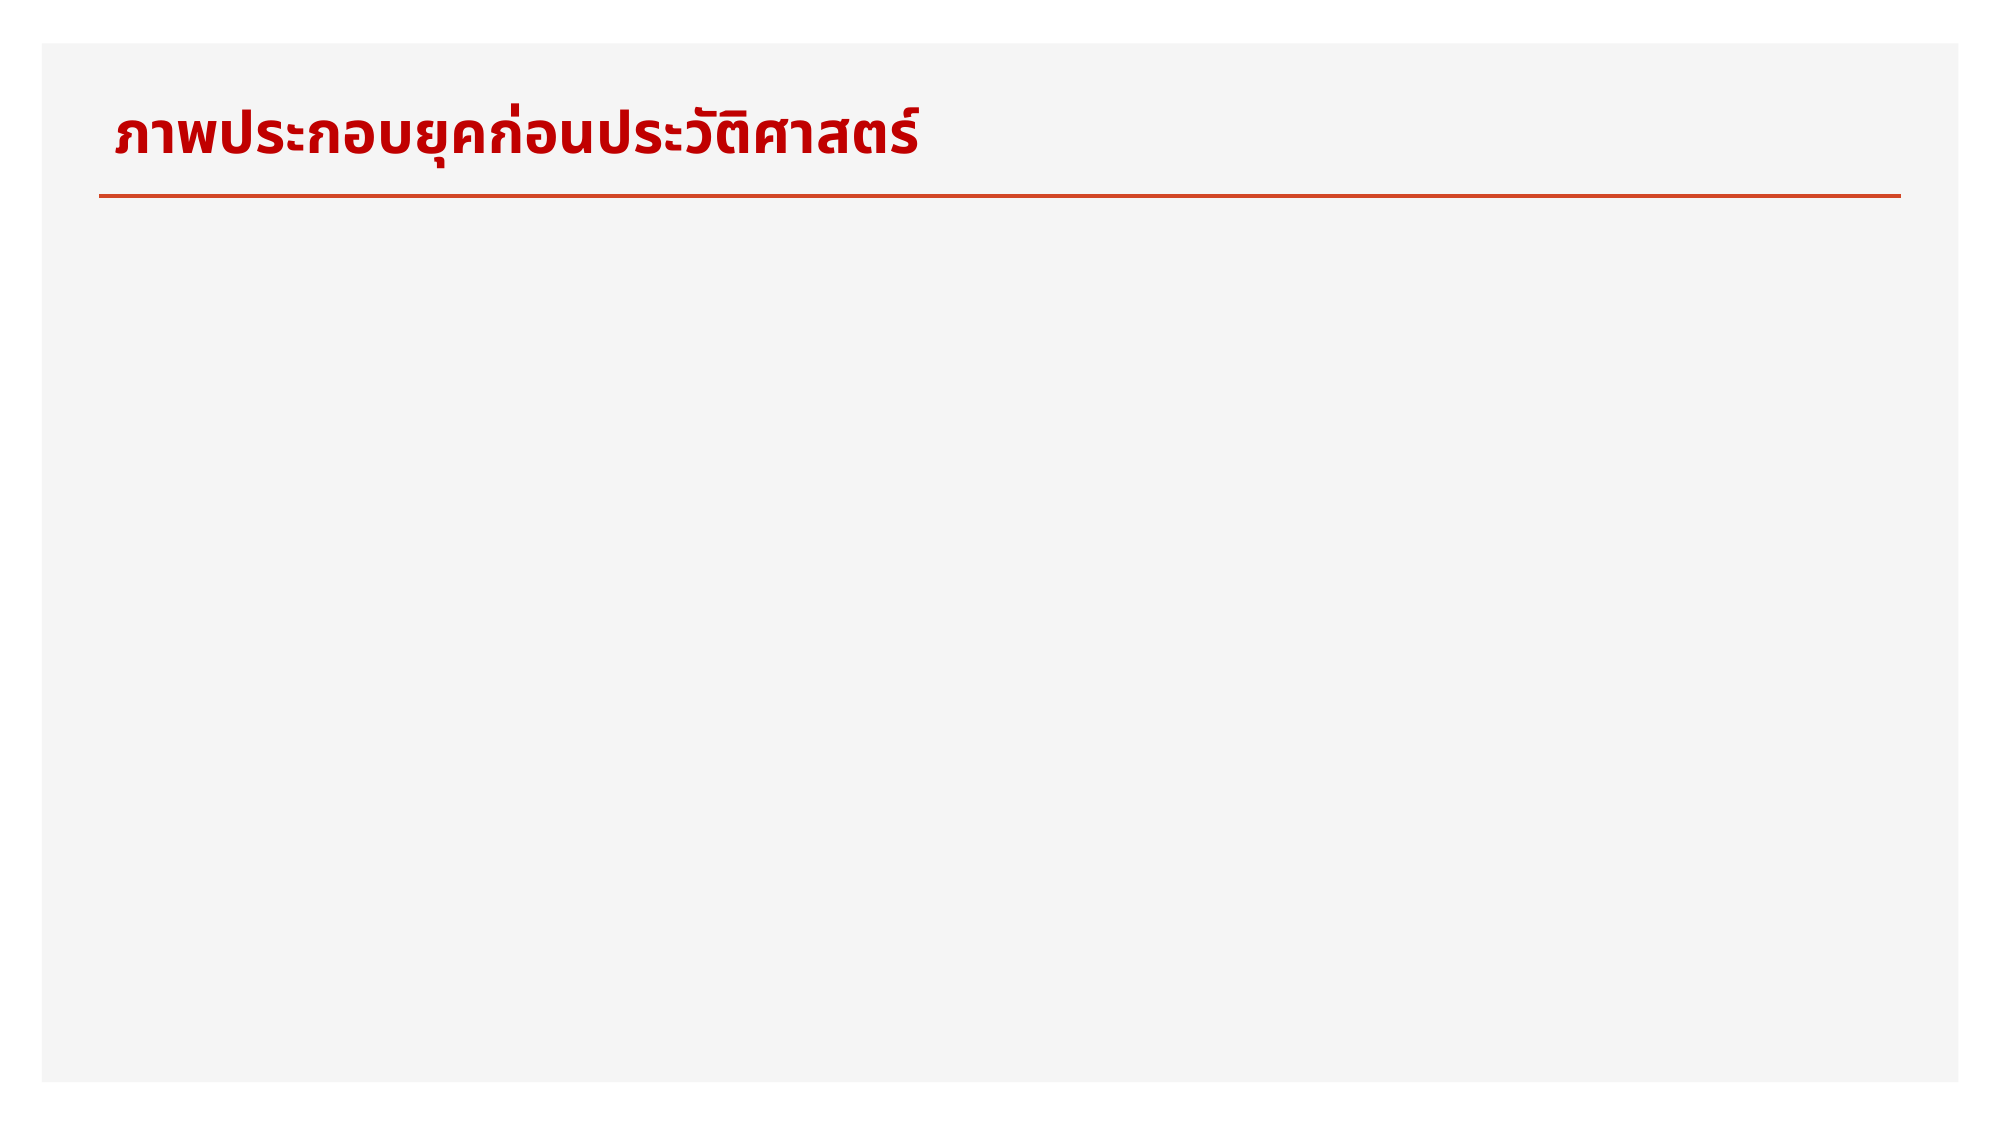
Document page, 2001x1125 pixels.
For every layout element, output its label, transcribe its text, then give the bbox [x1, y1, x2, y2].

title ภาพประกอบยุคก่อนประวัติศาสตร์ [99, 73, 1901, 197]
